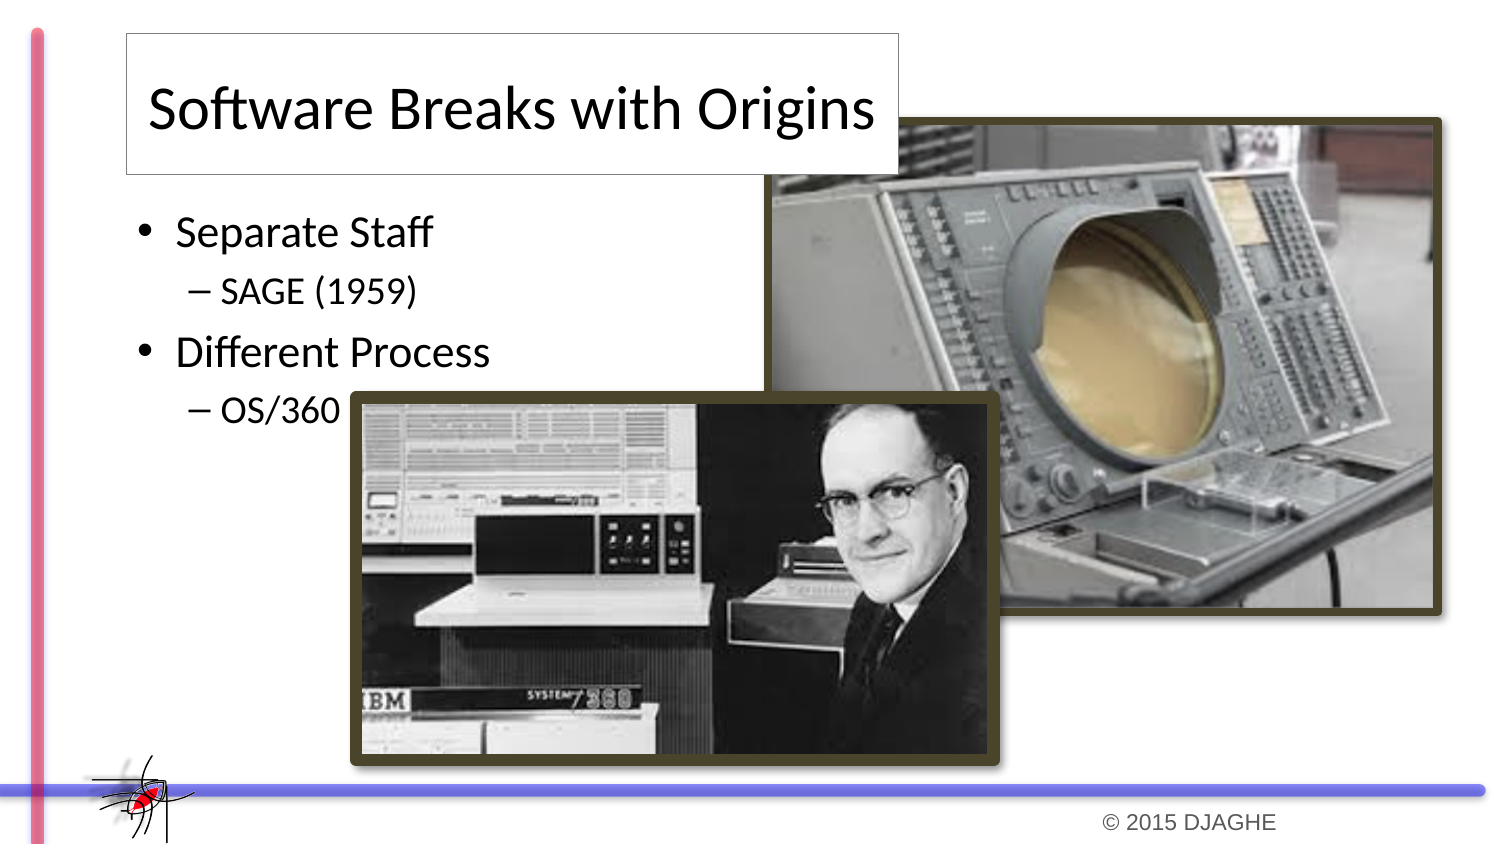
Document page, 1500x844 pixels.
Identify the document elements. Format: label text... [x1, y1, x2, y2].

picture [362, 124, 1434, 754]
picture [78, 753, 198, 844]
list Separate Staff SAGE (1959) Different Process OS/360 [126, 196, 762, 754]
title Software Breaks with Origins [126, 33, 899, 175]
